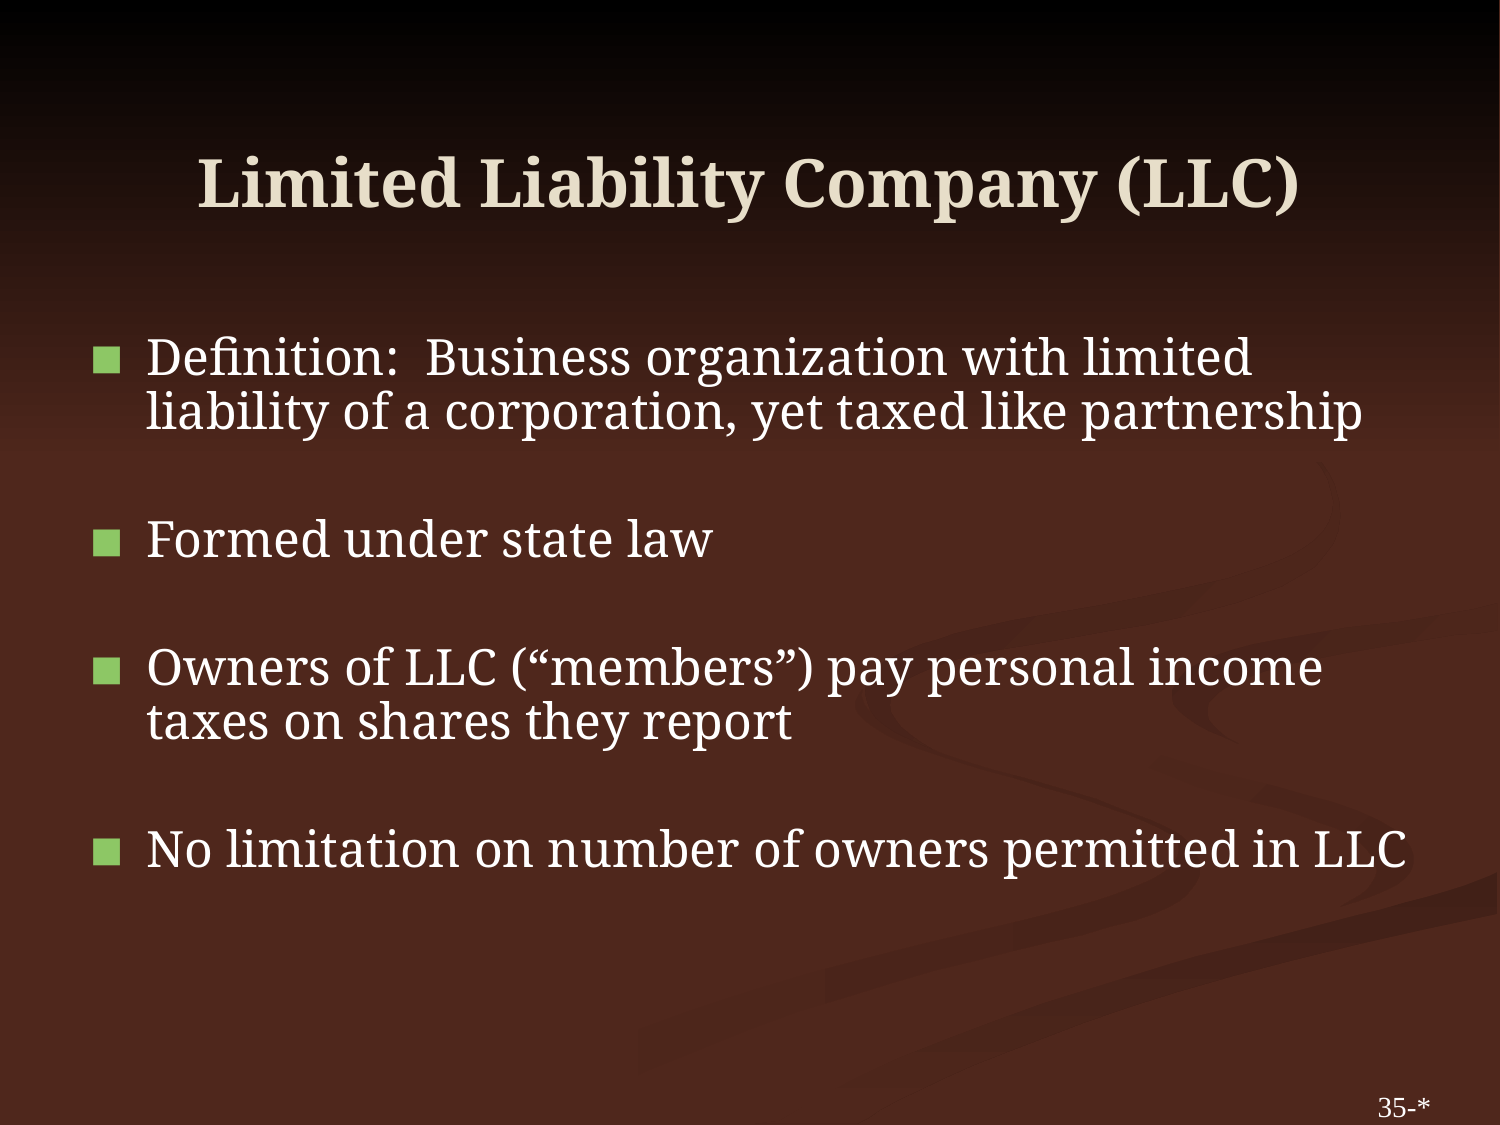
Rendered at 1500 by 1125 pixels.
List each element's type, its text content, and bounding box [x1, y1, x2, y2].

list Definition: Business organization with limited liability of a corporation, yet taxed like partnership Formed under state law Owners of LLC (“members”) pay personal income taxes on shares they report No limitation on number of owners permitted in LLC [75, 324, 1425, 1068]
text_box 35-* [1362, 1081, 1500, 1125]
title Limited Liability Company (LLC) [75, 87, 1425, 275]
